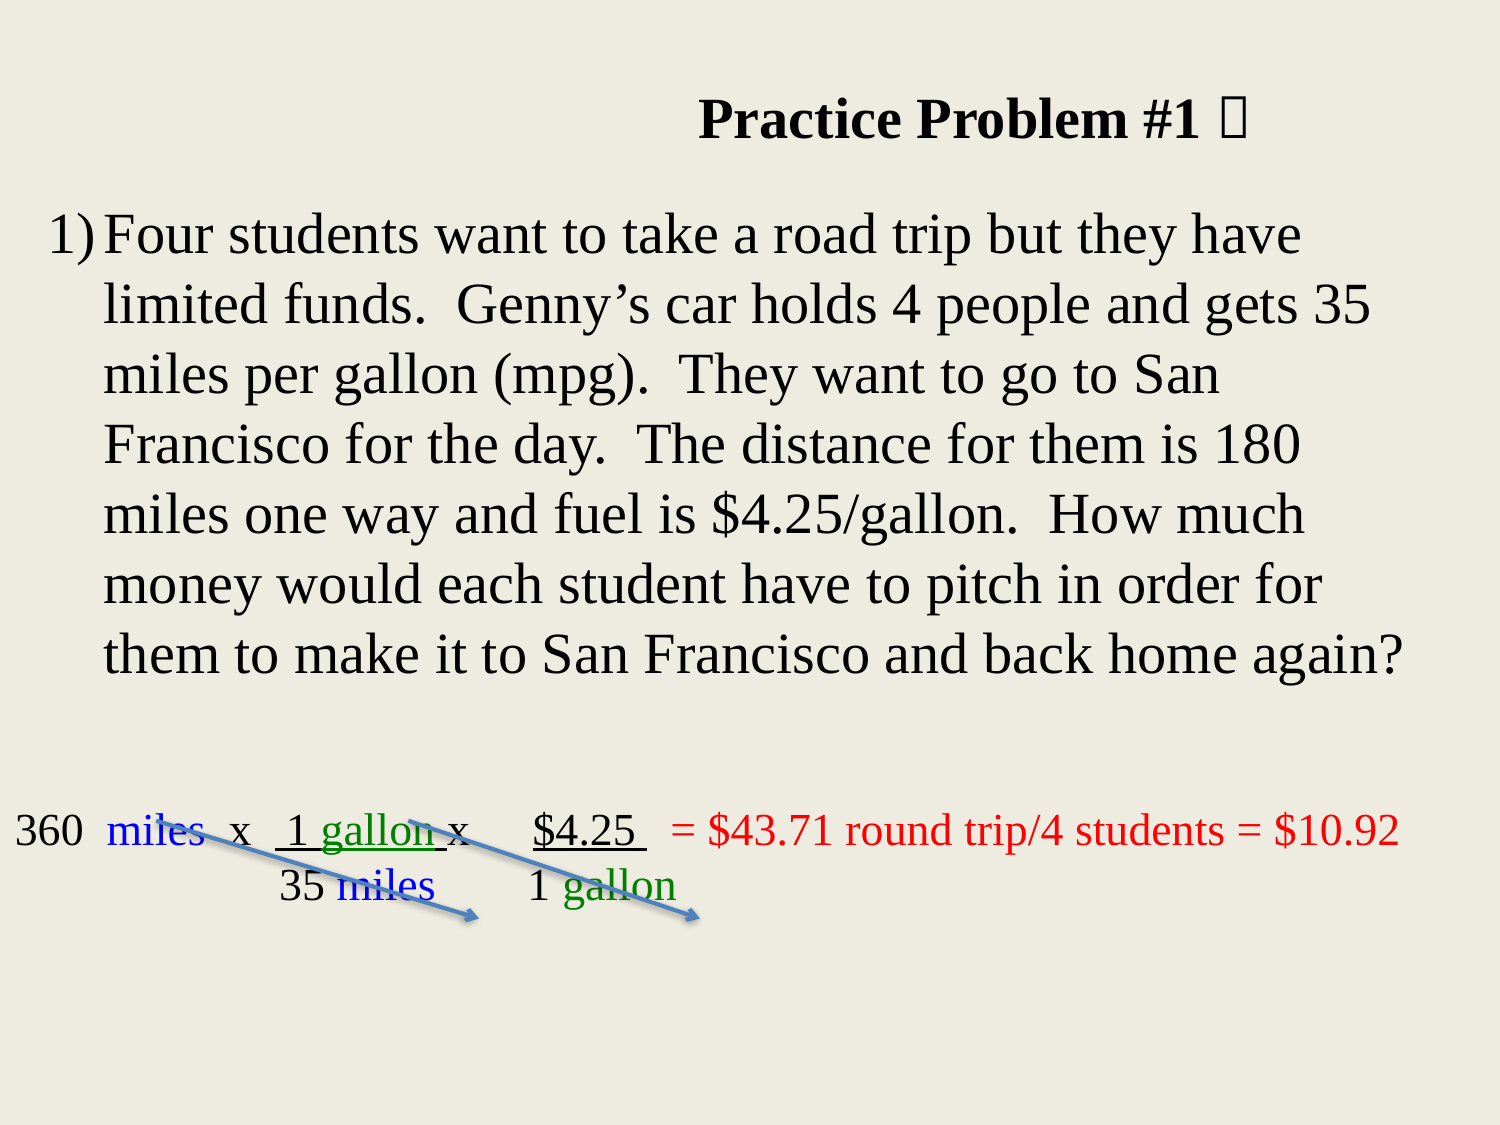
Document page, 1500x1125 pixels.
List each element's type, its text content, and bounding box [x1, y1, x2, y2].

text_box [155, 820, 406, 919]
text_box Practice Problem #1  Four students want to take a road trip but they have limited funds. Genny’s car holds 4 people and gets 35 miles per gallon (mpg). They want to go to San Francisco for the day. The distance for them is 180 miles one way and fuel is $4.25/gallon. How much money would each student have to pitch in order for them to make it to San Francisco and back home again? [32, 72, 1438, 792]
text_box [408, 820, 701, 919]
text_box 360 miles x 1 gallon x $4.25 = $43.71 round trip/4 students = $10.92 35 miles 1 gallon [0, 792, 1500, 918]
